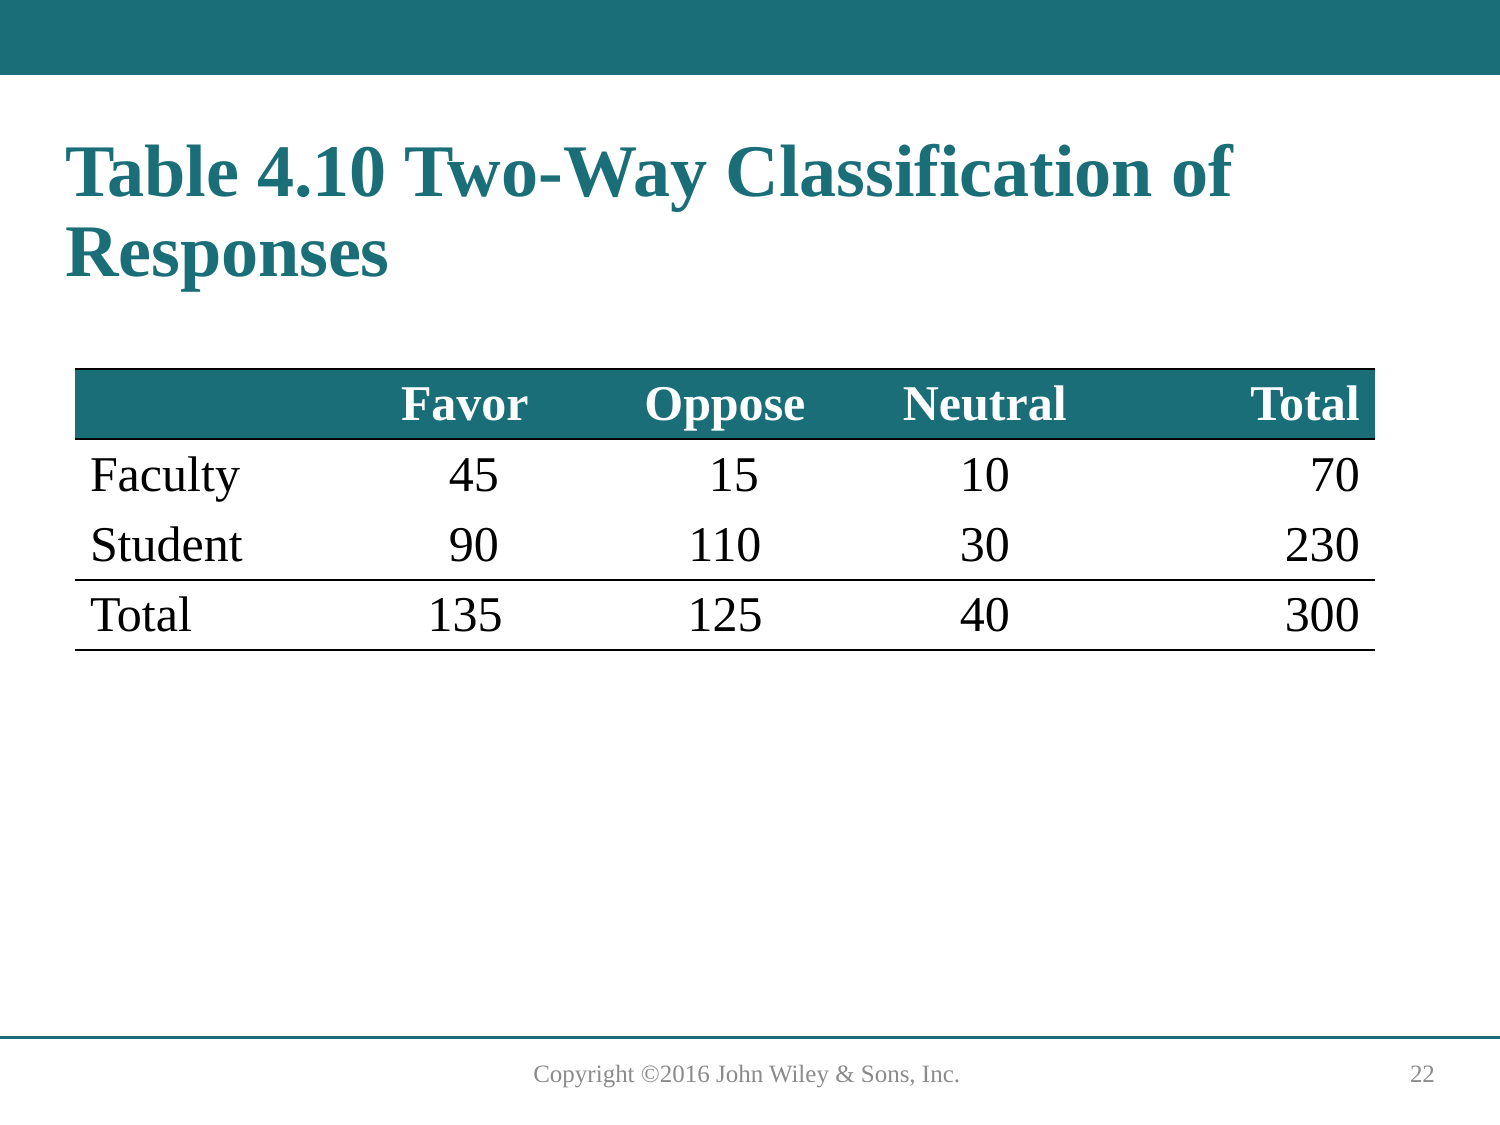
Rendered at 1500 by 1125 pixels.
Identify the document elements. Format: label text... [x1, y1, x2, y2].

table_header Total [1115, 370, 1375, 438]
table_cell 230 [1115, 510, 1375, 579]
table_cell Student [75, 510, 335, 579]
table_header Oppose [595, 370, 855, 438]
table_cell Total [75, 581, 335, 649]
table_cell 110 [595, 510, 855, 579]
table_cell Faculty [75, 440, 335, 510]
table_cell 10 [855, 440, 1115, 510]
slide_number 22 [1059, 1042, 1450, 1103]
title Table 4.10 Two-Way Classification of Responses [50, 125, 1450, 300]
table_header Favor [335, 370, 595, 438]
table_header Blank [75, 370, 335, 438]
table_cell 15 [595, 440, 855, 510]
table_cell 30 [855, 510, 1115, 579]
footer Copyright ©2016 John Wiley & Sons, Inc. [496, 1042, 1004, 1103]
table_cell 45 [335, 440, 595, 510]
table_header Neutral [855, 370, 1115, 438]
table_cell 90 [335, 510, 595, 579]
table_cell 40 [855, 581, 1115, 649]
table_cell 70 [1115, 440, 1375, 510]
table_cell 135 [335, 581, 595, 649]
table_cell 125 [595, 581, 855, 649]
table_cell 300 [1115, 581, 1375, 649]
